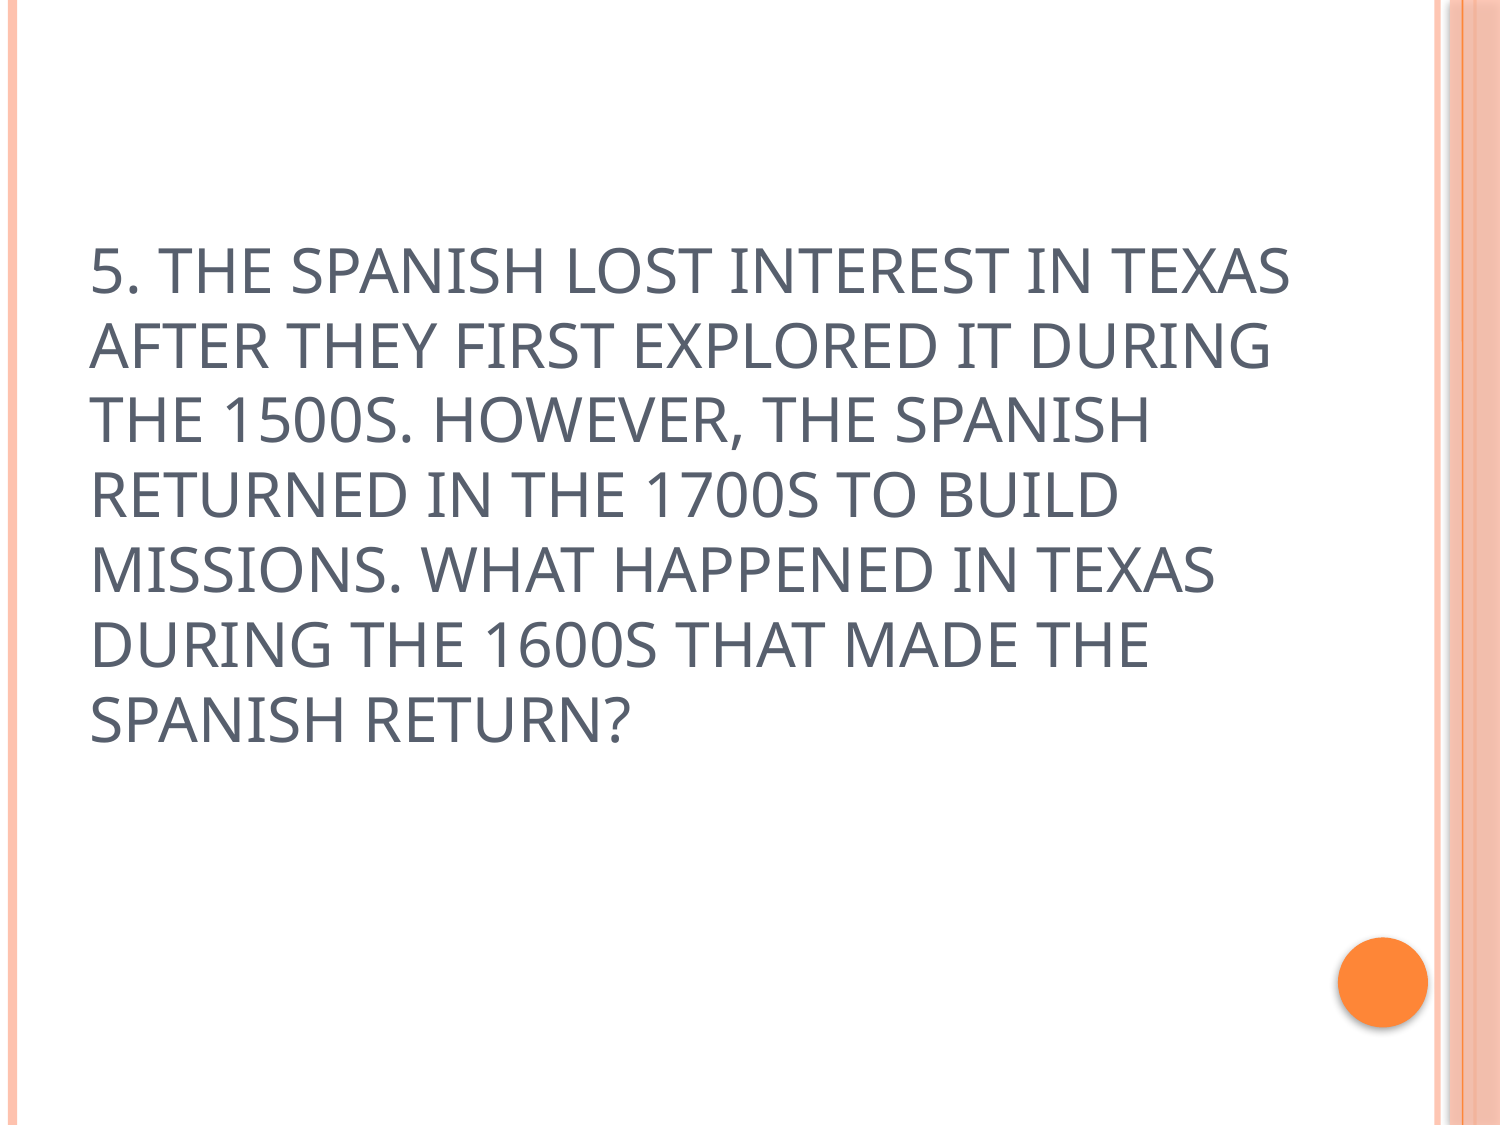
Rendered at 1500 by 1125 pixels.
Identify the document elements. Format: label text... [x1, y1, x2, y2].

title 5. The Spanish lost interest in Texas after they first explored it during the 1500s. However, the Spanish returned in the 1700s to build missions. What happened in Texas during the 1600s that made the Spanish return? [75, 45, 1375, 913]
